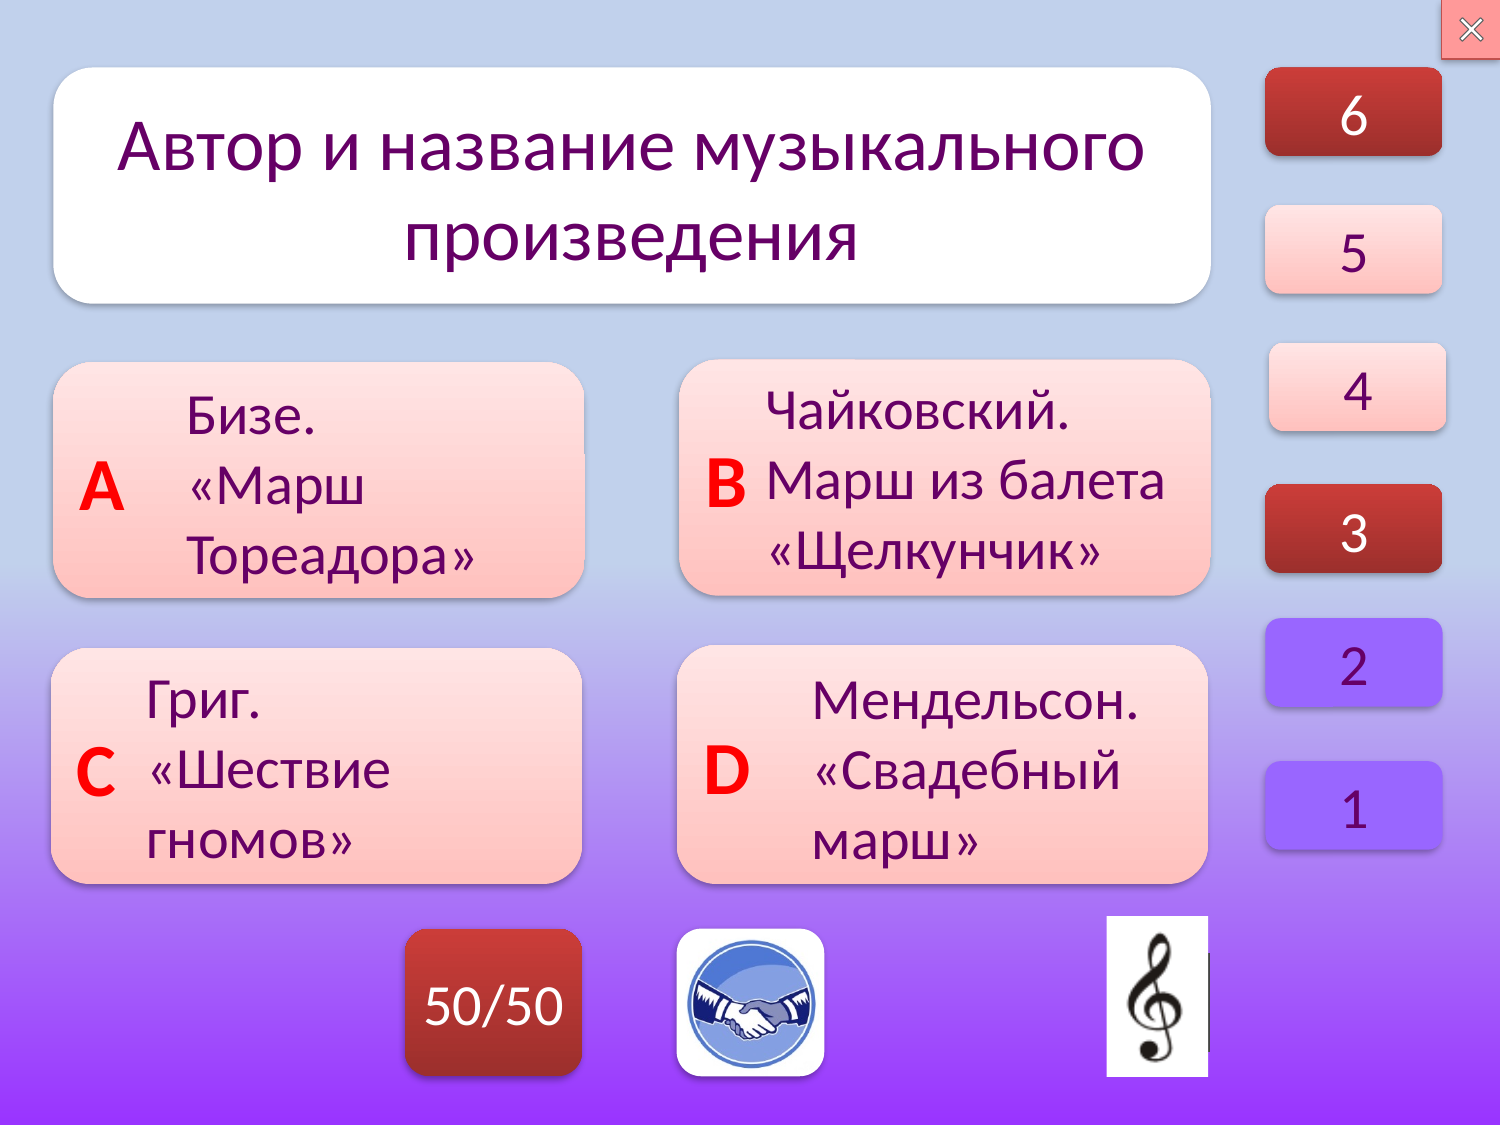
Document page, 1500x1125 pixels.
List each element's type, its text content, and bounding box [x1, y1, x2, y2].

text_box Григ. «Шествие гномов» [131, 652, 582, 878]
text_box 3 [1265, 484, 1443, 573]
text_box D [675, 644, 1195, 885]
text_box 4 [1268, 341, 1448, 432]
text_box C [49, 647, 565, 885]
text_box 6 [1265, 67, 1443, 157]
text_box 2 [1264, 617, 1444, 708]
picture [1106, 916, 1212, 1077]
text_box 5 [1264, 204, 1444, 295]
text_box 50/50 [404, 928, 583, 1077]
text_box [676, 928, 825, 1077]
text_box 1 [1264, 760, 1444, 851]
text_box В [678, 358, 1195, 597]
text_box В рондо [1216, 1019, 1500, 1027]
text_box Чайковский. Марш из балета «Щелкунчик» [750, 364, 1223, 589]
text_box Автор и название музыкального произведения [51, 65, 1213, 306]
text_box Мендельсон. «Свадебный марш» [797, 654, 1211, 879]
text_box А [52, 361, 568, 600]
text_box Бизе. «Марш Тореадора» [171, 368, 583, 594]
